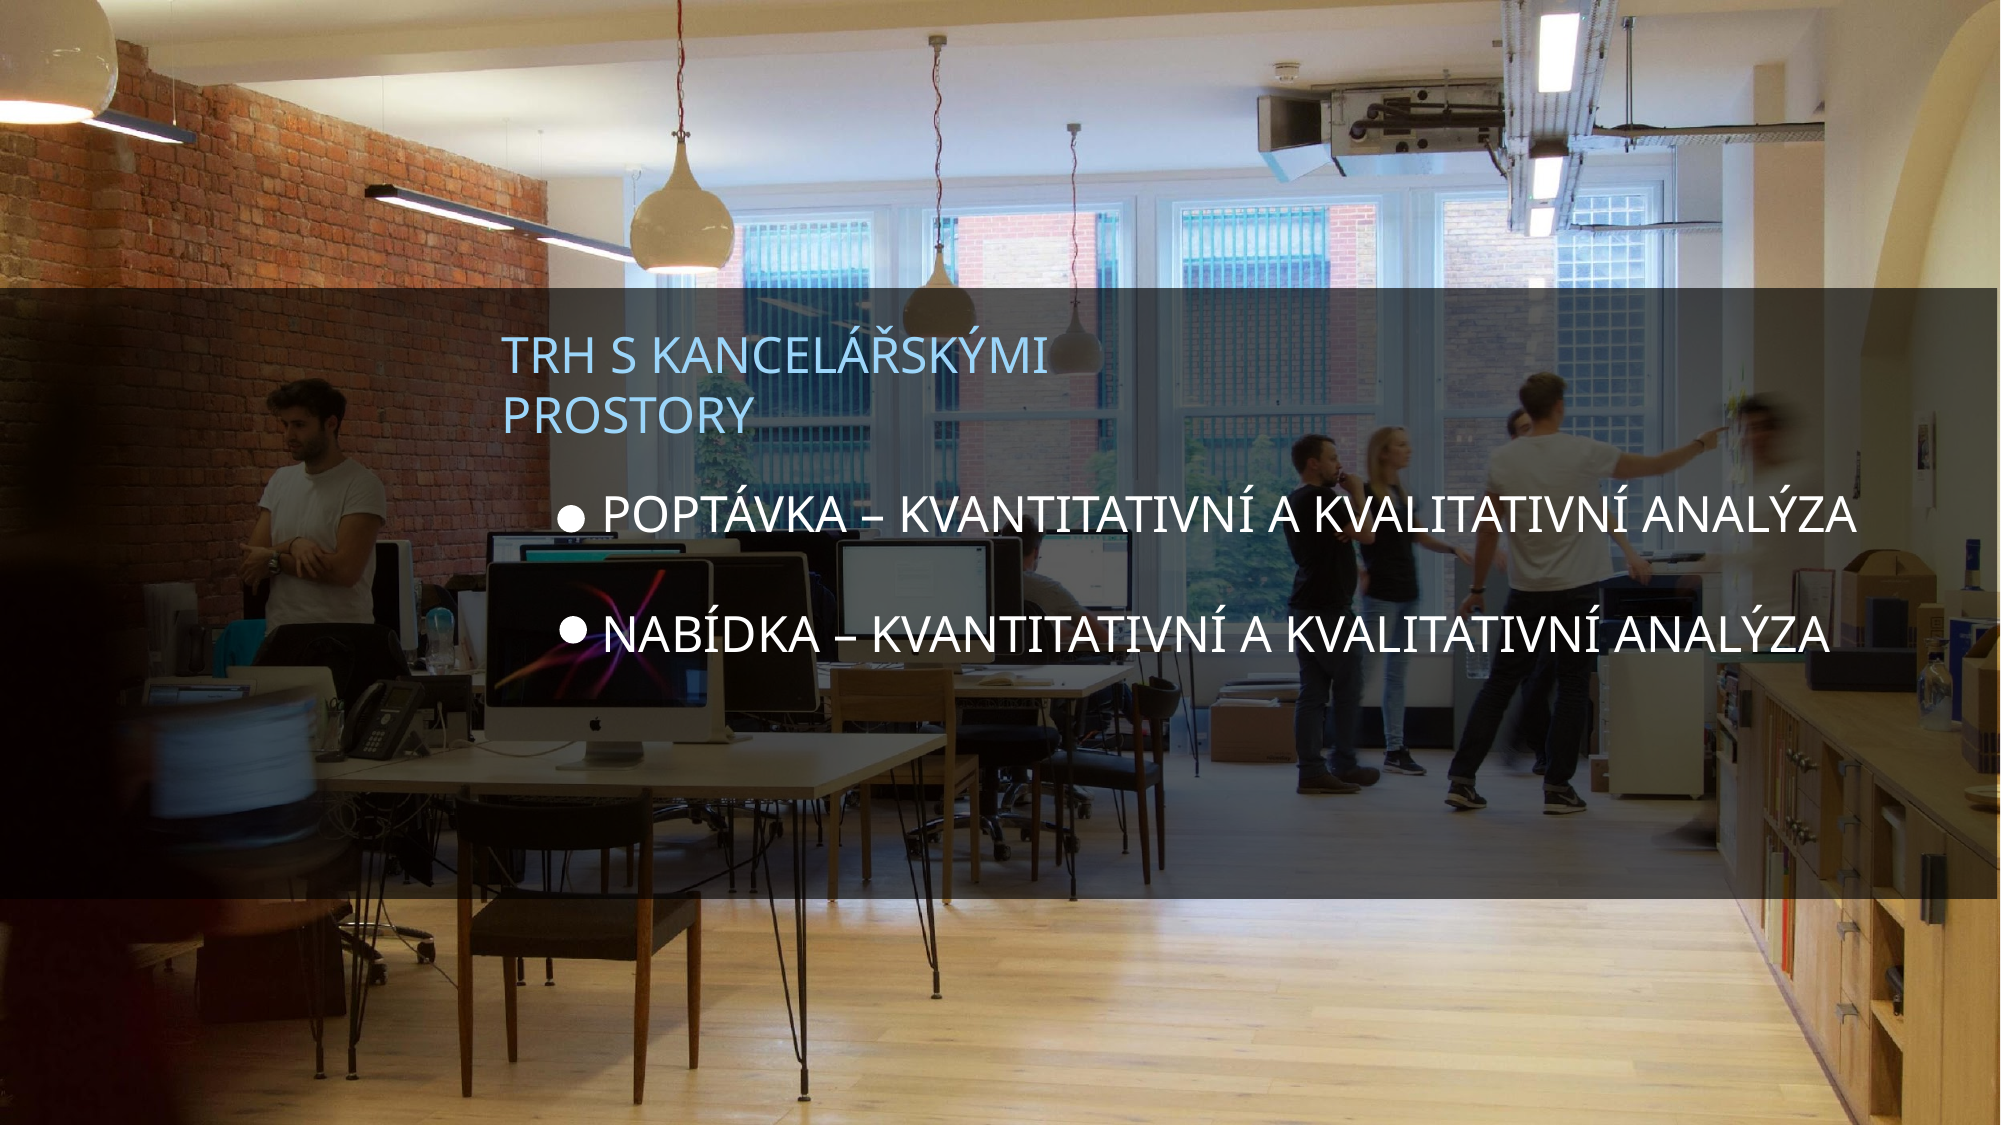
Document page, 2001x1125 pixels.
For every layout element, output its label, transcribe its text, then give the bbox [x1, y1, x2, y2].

text_box [827, 791, 1459, 868]
text_box [622, 375, 908, 452]
text_box POPTÁVKA – KVANTITATIVNÍ A KVALITATIVNÍ ANALÝZA NABÍDKA – KVANTITATIVNÍ A KVALITATIVNÍ ANALÝZA [585, 474, 1981, 551]
text_box [835, 735, 1459, 791]
text_box [560, 617, 586, 643]
picture [0, 0, 2001, 1125]
text_box [558, 506, 584, 532]
text_box TRH S KANCELÁŘSKÝMI PROSTORY [486, 316, 1318, 392]
text_box [835, 676, 1413, 735]
text_box [0, 288, 1998, 899]
